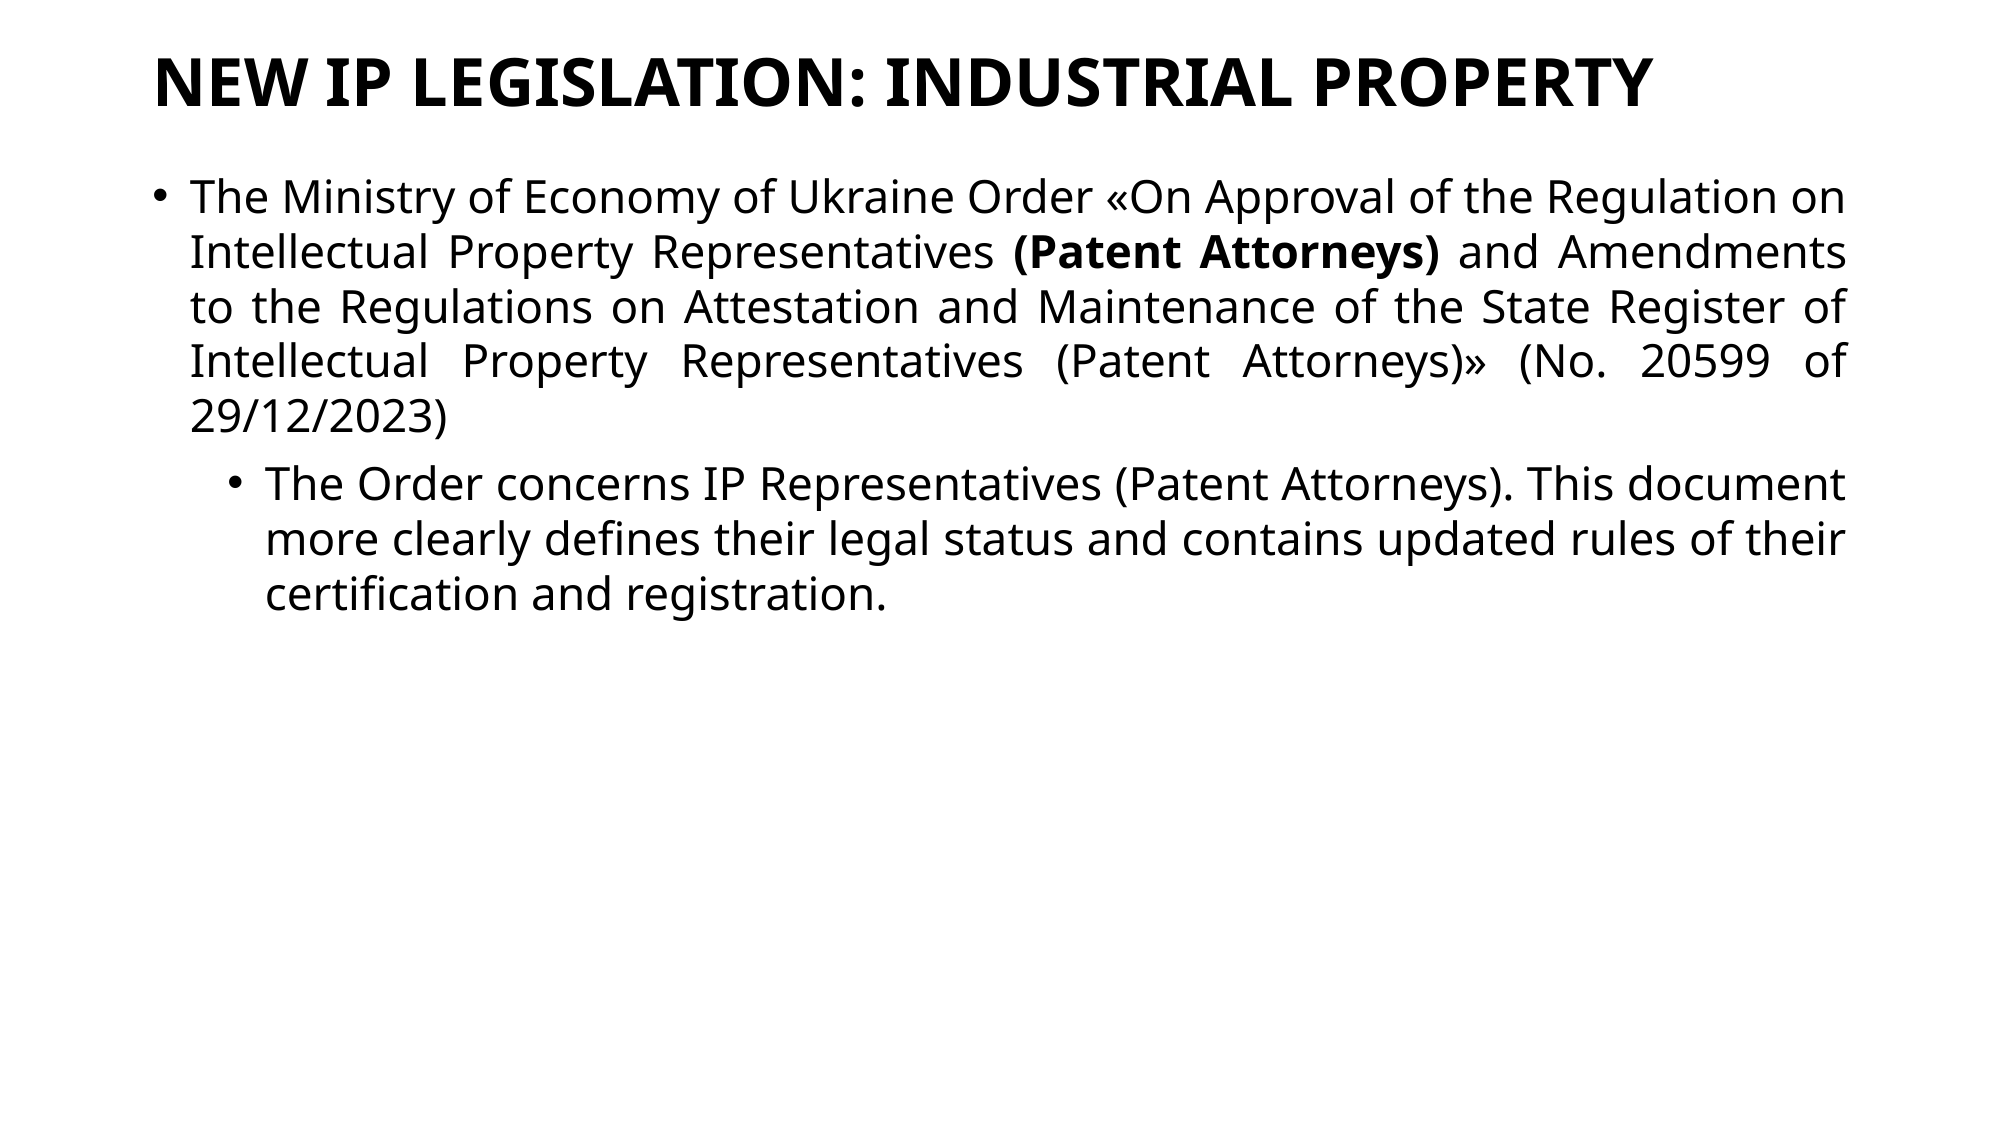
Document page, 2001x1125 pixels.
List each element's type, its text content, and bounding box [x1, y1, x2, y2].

title NEW IP LEGISLATION: INDUSTRIAL PROPERTY [137, 24, 1863, 145]
list The Ministry of Economy of Ukraine Order «On Approval of the Regulation on Intellectual Property Representatives (Patent Attorneys) and Amendments to the Regulations on Attestation and Maintenance of the State Register of Intellectual Property Representatives (Patent Attorneys)» (No. 20599 of 29/12/2023) The Order concerns IP Representatives (Patent Attorneys). This document more clearly defines their legal status and contains updated rules of their certification and registration. [137, 159, 1863, 1014]
